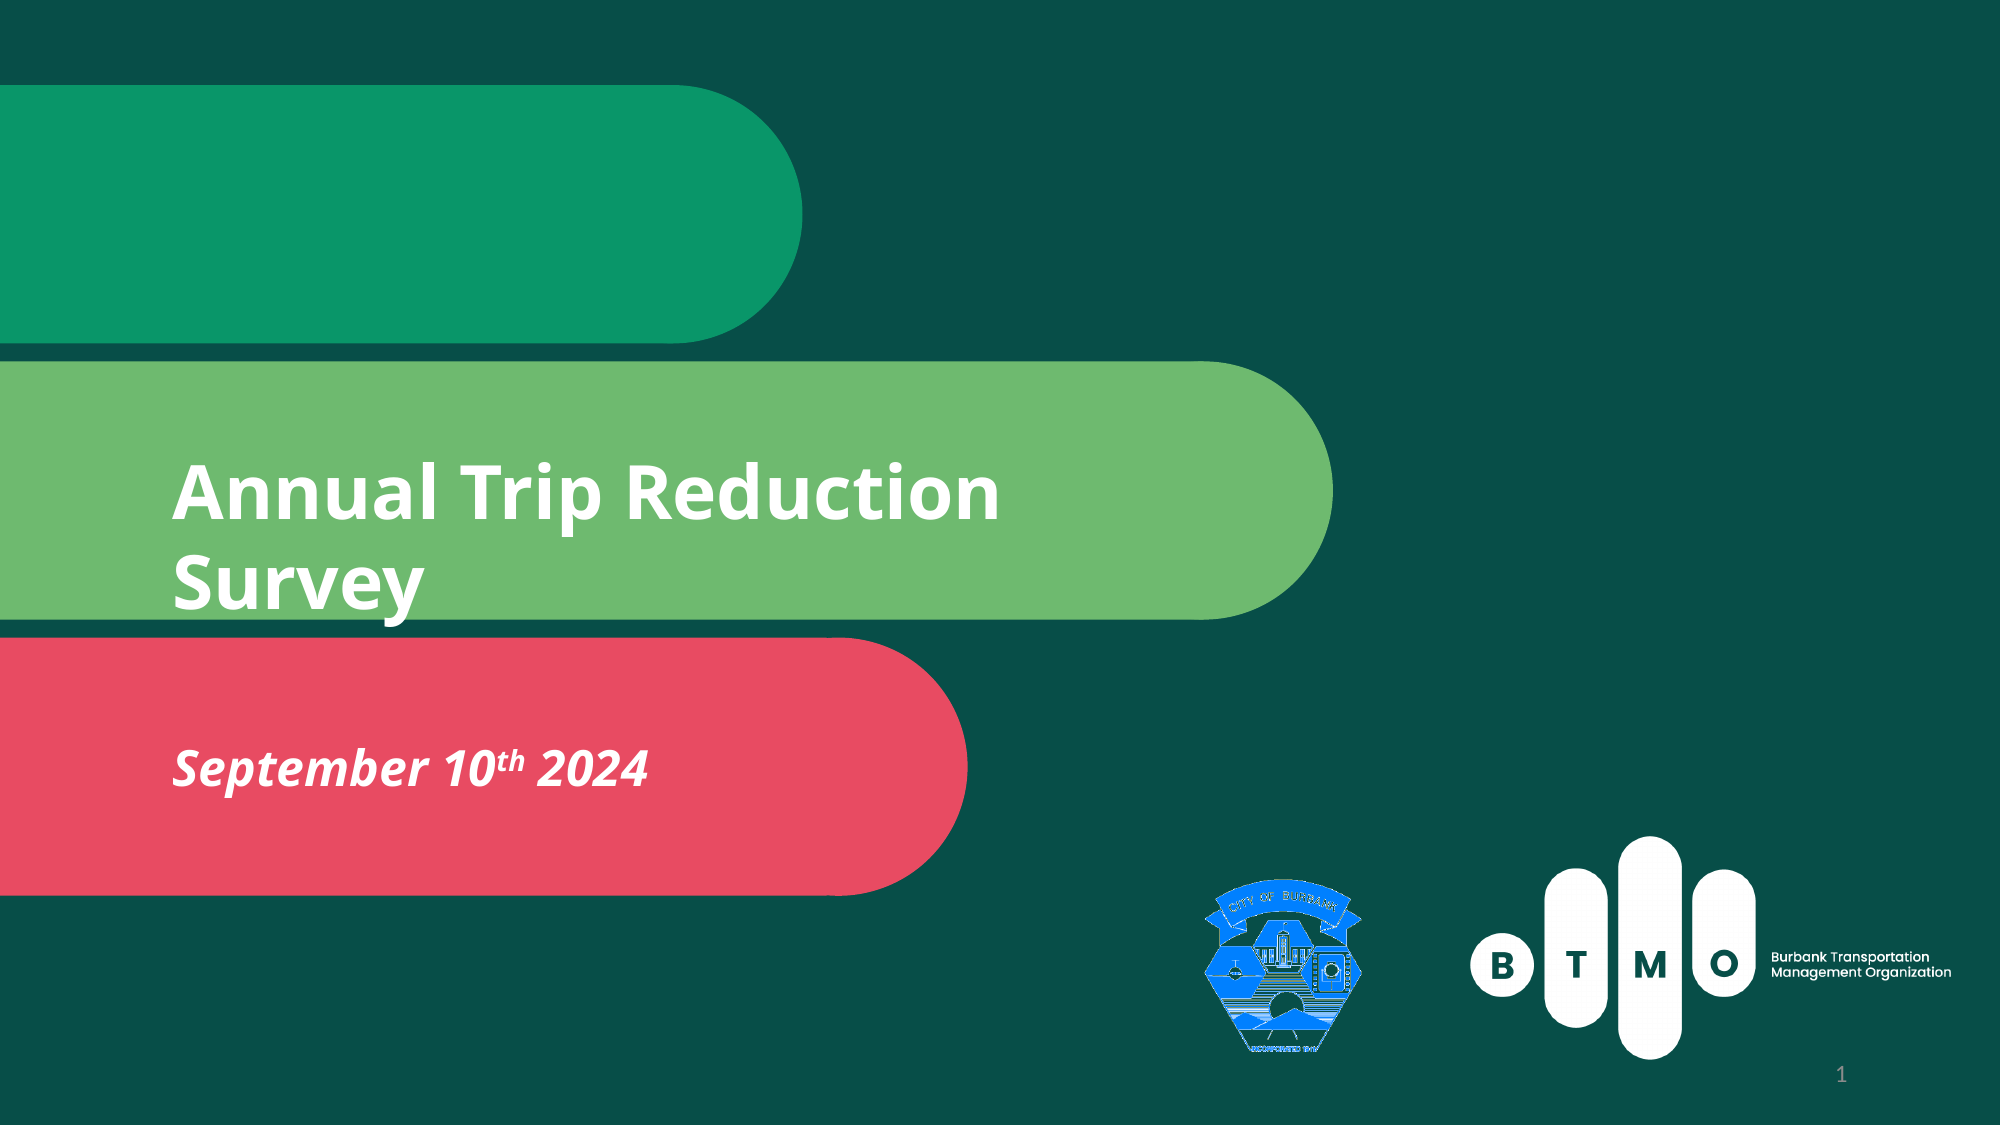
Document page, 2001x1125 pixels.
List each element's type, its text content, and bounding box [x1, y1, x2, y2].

text_box [827, 636, 969, 897]
text_box [0, 84, 674, 344]
text_box [1205, 360, 1334, 604]
slide_number 1 [1412, 1042, 1863, 1103]
text_box [0, 360, 1205, 621]
text_box September 10th 2024 [157, 728, 827, 804]
picture [1470, 836, 1951, 1061]
text_box [662, 84, 804, 345]
text_box Annual Trip Reduction Survey [157, 437, 1269, 633]
picture [1187, 865, 1384, 1073]
text_box [0, 637, 828, 897]
